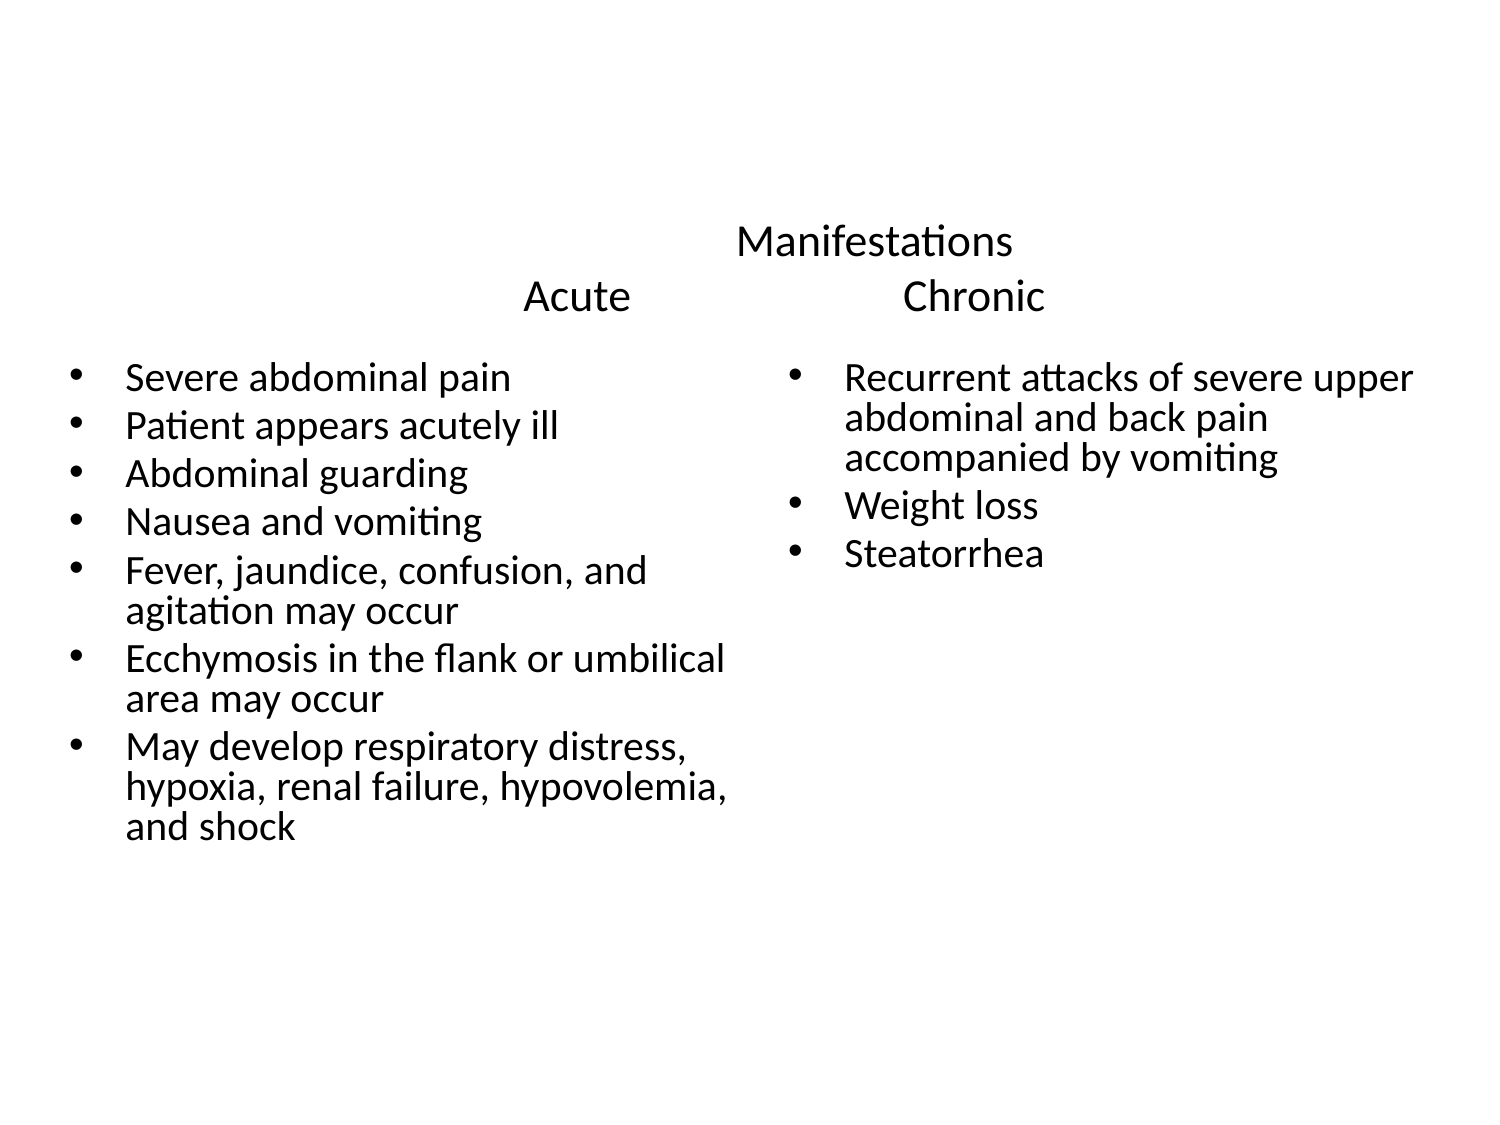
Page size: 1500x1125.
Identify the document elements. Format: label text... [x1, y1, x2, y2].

list Severe abdominal pain Patient appears acutely ill Abdominal guarding Nausea and vomiting Fever, jaundice, confusion, and agitation may occur Ecchymosis in the flank or umbilical area may occur May develop respiratory distress, hypoxia, renal failure, hypovolemia, and shock [54, 351, 749, 1054]
list Recurrent attacks of severe upper abdominal and back pain accompanied by vomiting Weight loss Steatorrhea [773, 351, 1468, 1054]
title Manifestations Acute Chronic [70, 202, 1469, 329]
